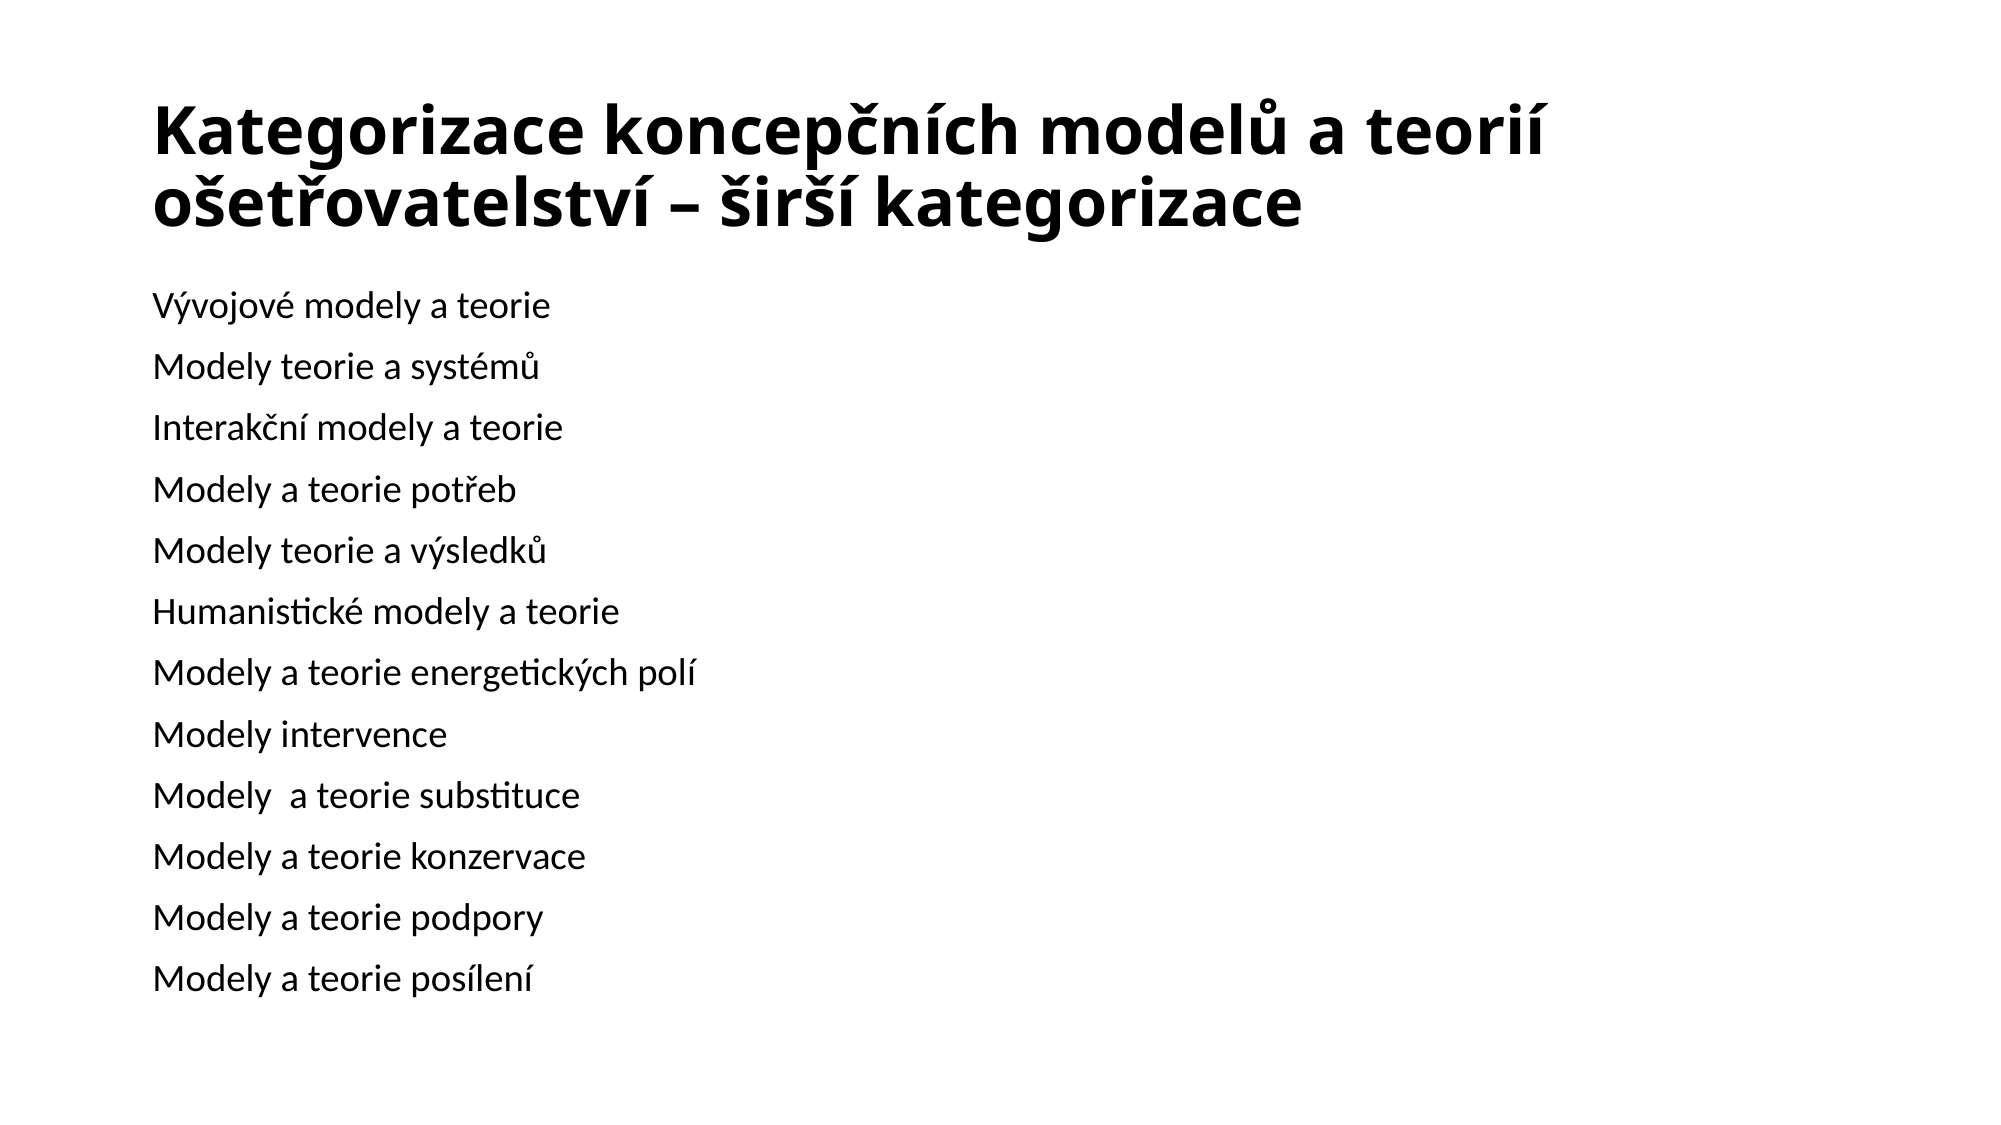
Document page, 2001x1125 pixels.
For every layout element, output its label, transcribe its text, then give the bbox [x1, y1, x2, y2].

list Vývojové modely a teorie Modely teorie a systémů Interakční modely a teorie Modely a teorie potřeb Modely teorie a výsledků Humanistické modely a teorie Modely a teorie energetických polí Modely intervence Modely a teorie substituce Modely a teorie konzervace Modely a teorie podpory Modely a teorie posílení [137, 277, 1647, 1014]
title Kategorizace koncepčních modelů a teorií ošetřovatelství – širší kategorizace [137, 59, 1863, 278]
